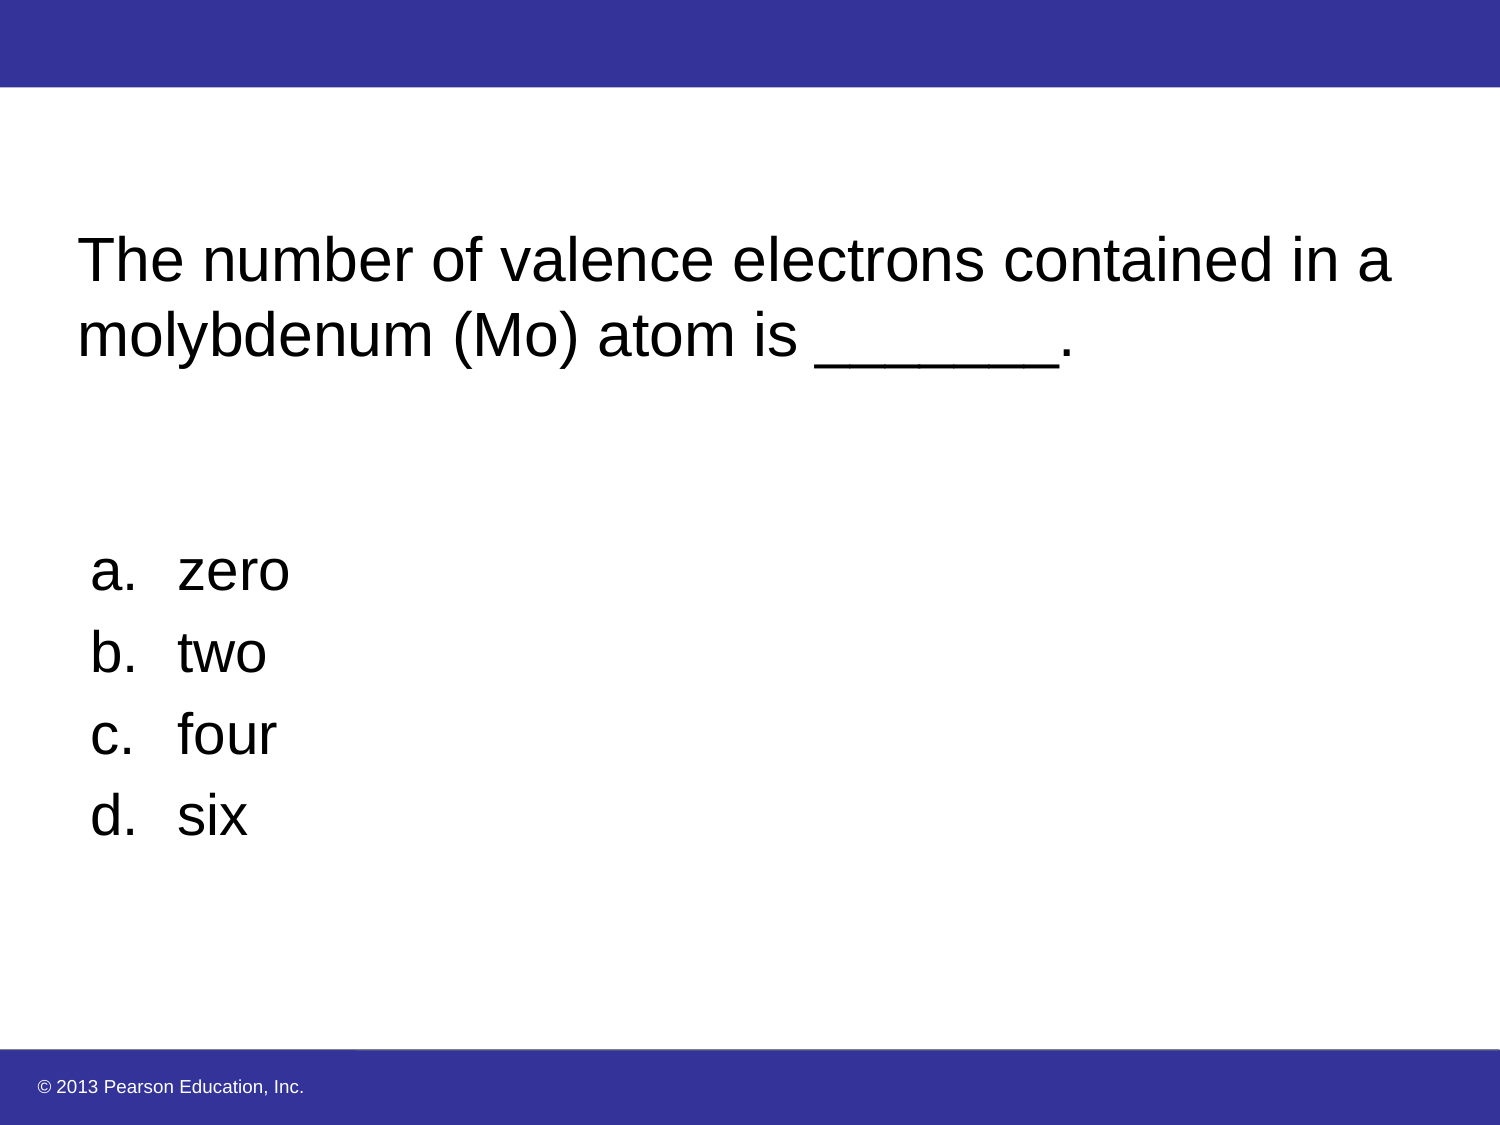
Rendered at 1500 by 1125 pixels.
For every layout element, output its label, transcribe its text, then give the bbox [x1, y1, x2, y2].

list zero two four six [75, 525, 1425, 950]
title The number of valence electrons contained in a molybdenum (Mo) atom is _______. [62, 99, 1413, 488]
